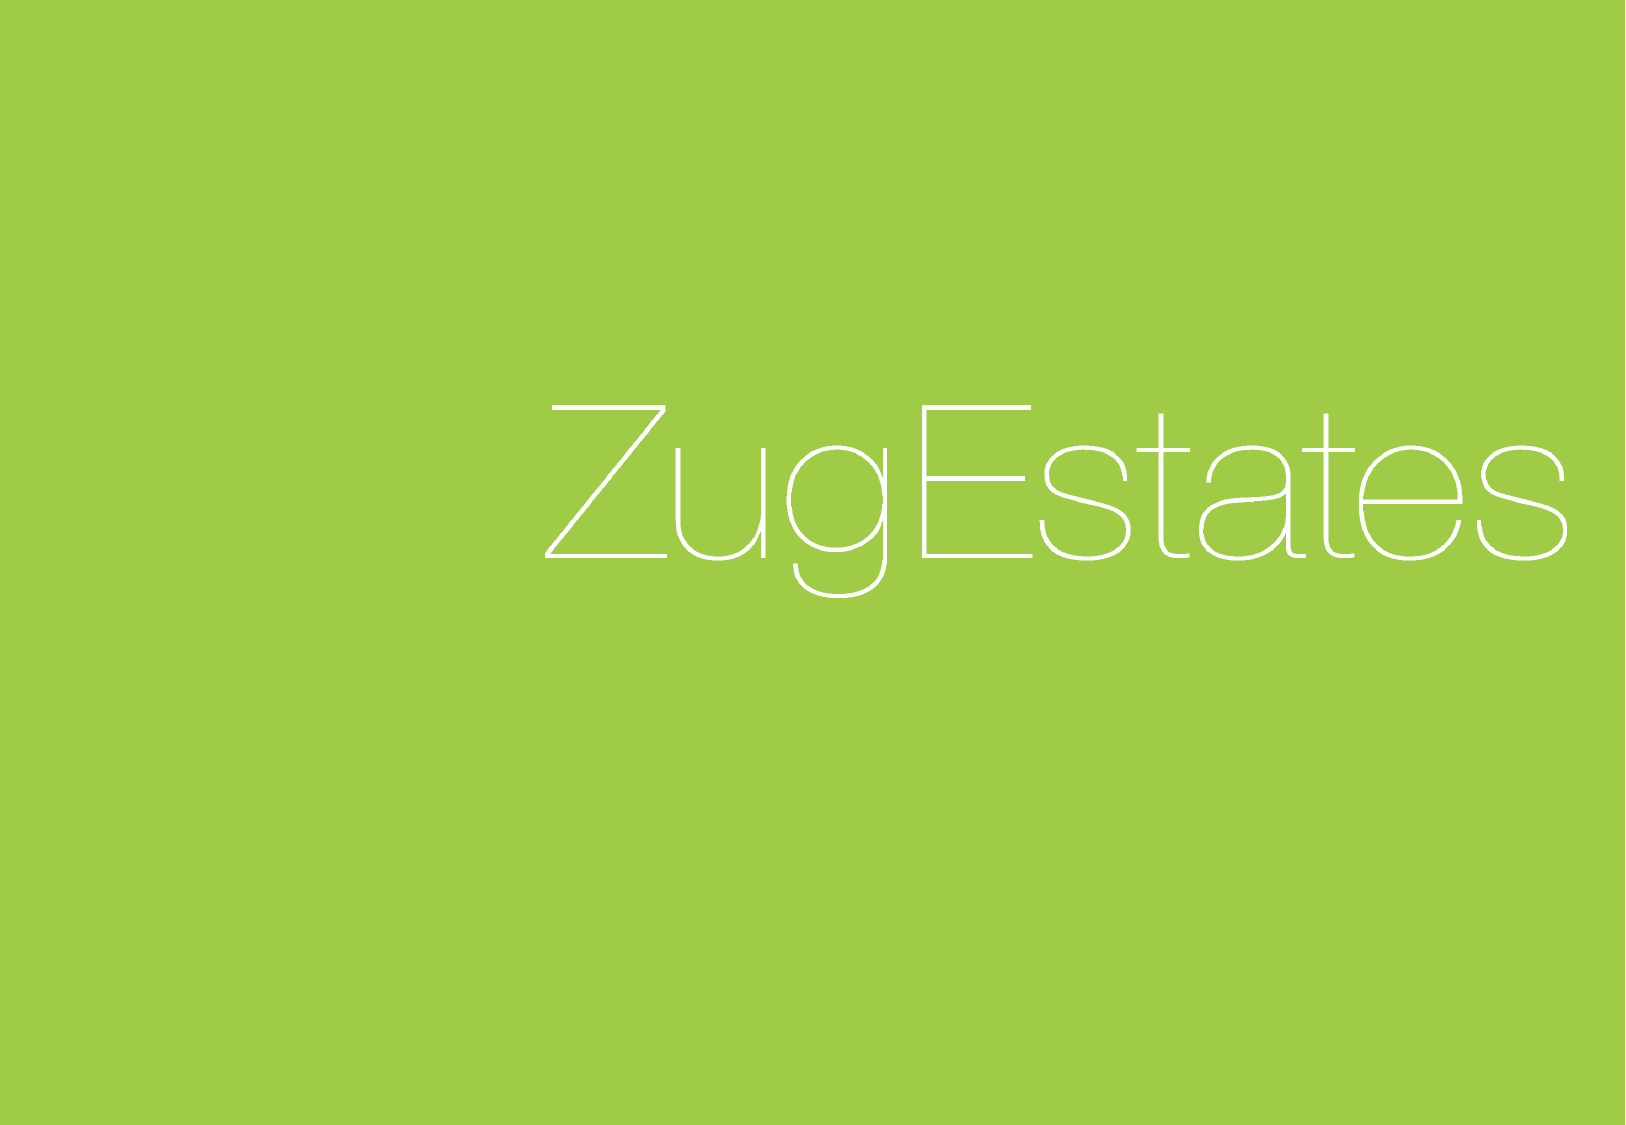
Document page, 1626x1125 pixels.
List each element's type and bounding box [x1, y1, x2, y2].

picture [545, 405, 1567, 598]
